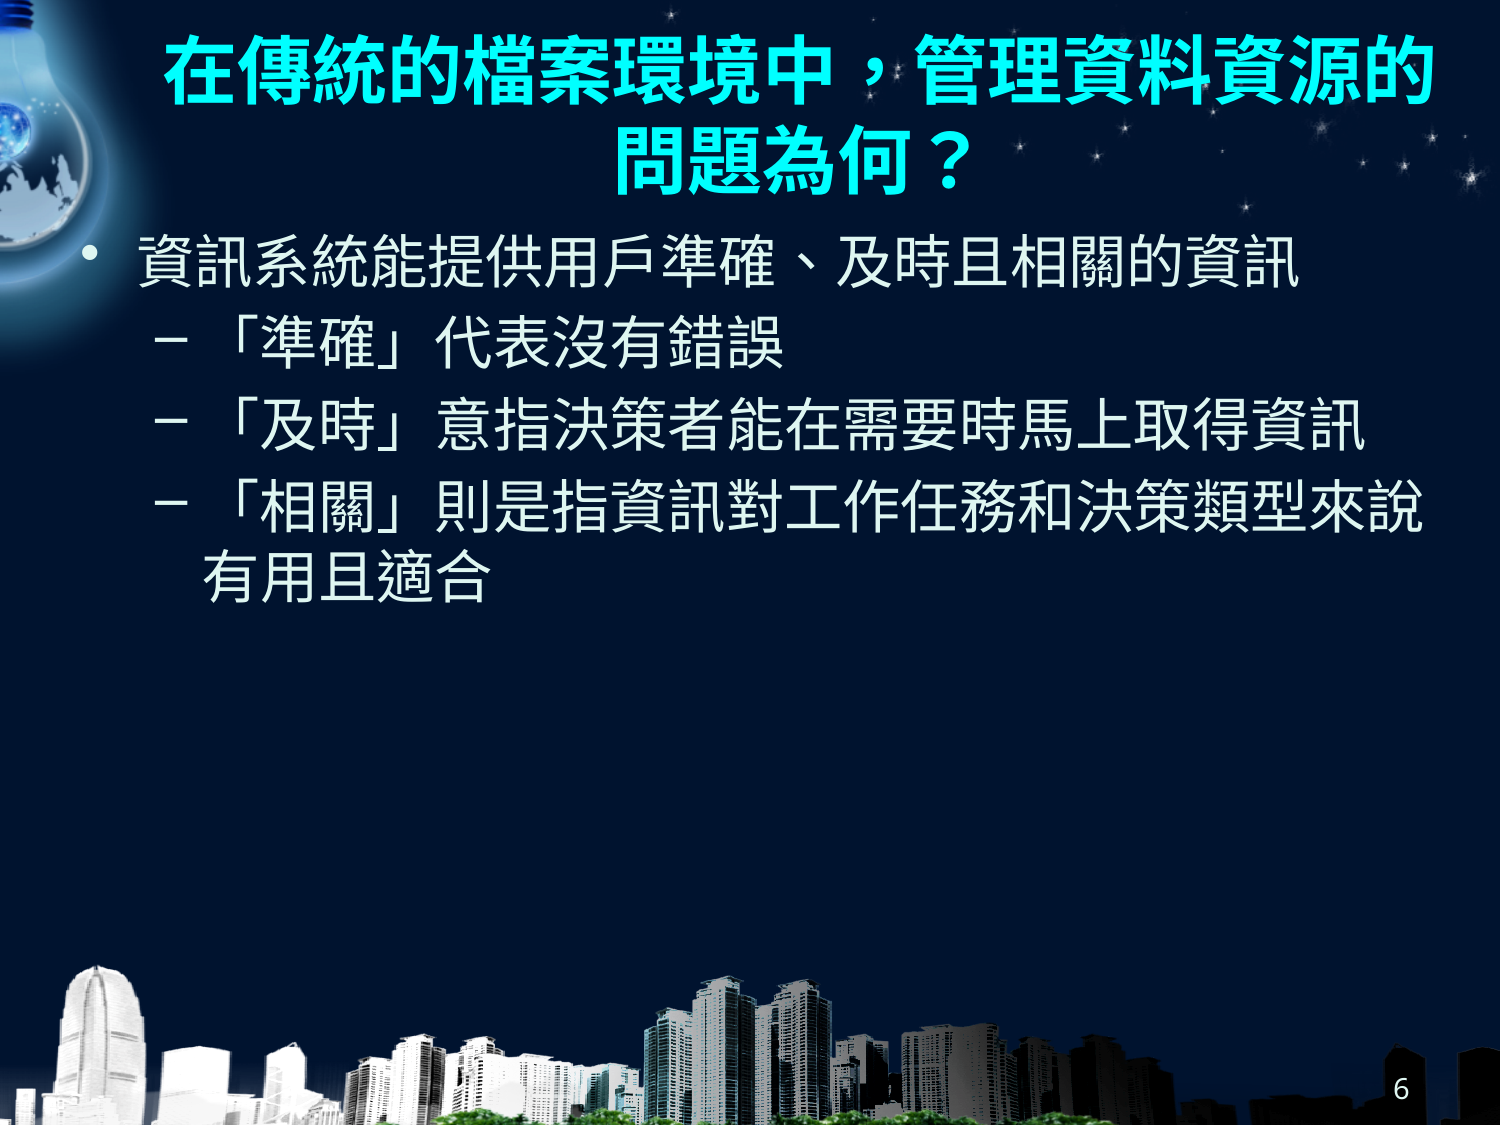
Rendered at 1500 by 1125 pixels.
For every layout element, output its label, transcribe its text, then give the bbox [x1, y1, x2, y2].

picture [0, 964, 1500, 1125]
slide_number 6 [1074, 1062, 1426, 1125]
picture [656, 0, 1500, 223]
list 資訊系統能提供用戶準確、及時且相關的資訊 「準確」代表沒有錯誤 「及時」意指決策者能在需要時馬上取得資訊 「相關」則是指資訊對工作任務和決策類型來說有用且適合 [64, 217, 1465, 981]
title 在傳統的檔案環境中，管理資料資源的問題為何？ [135, 19, 1465, 209]
picture [0, 0, 182, 383]
